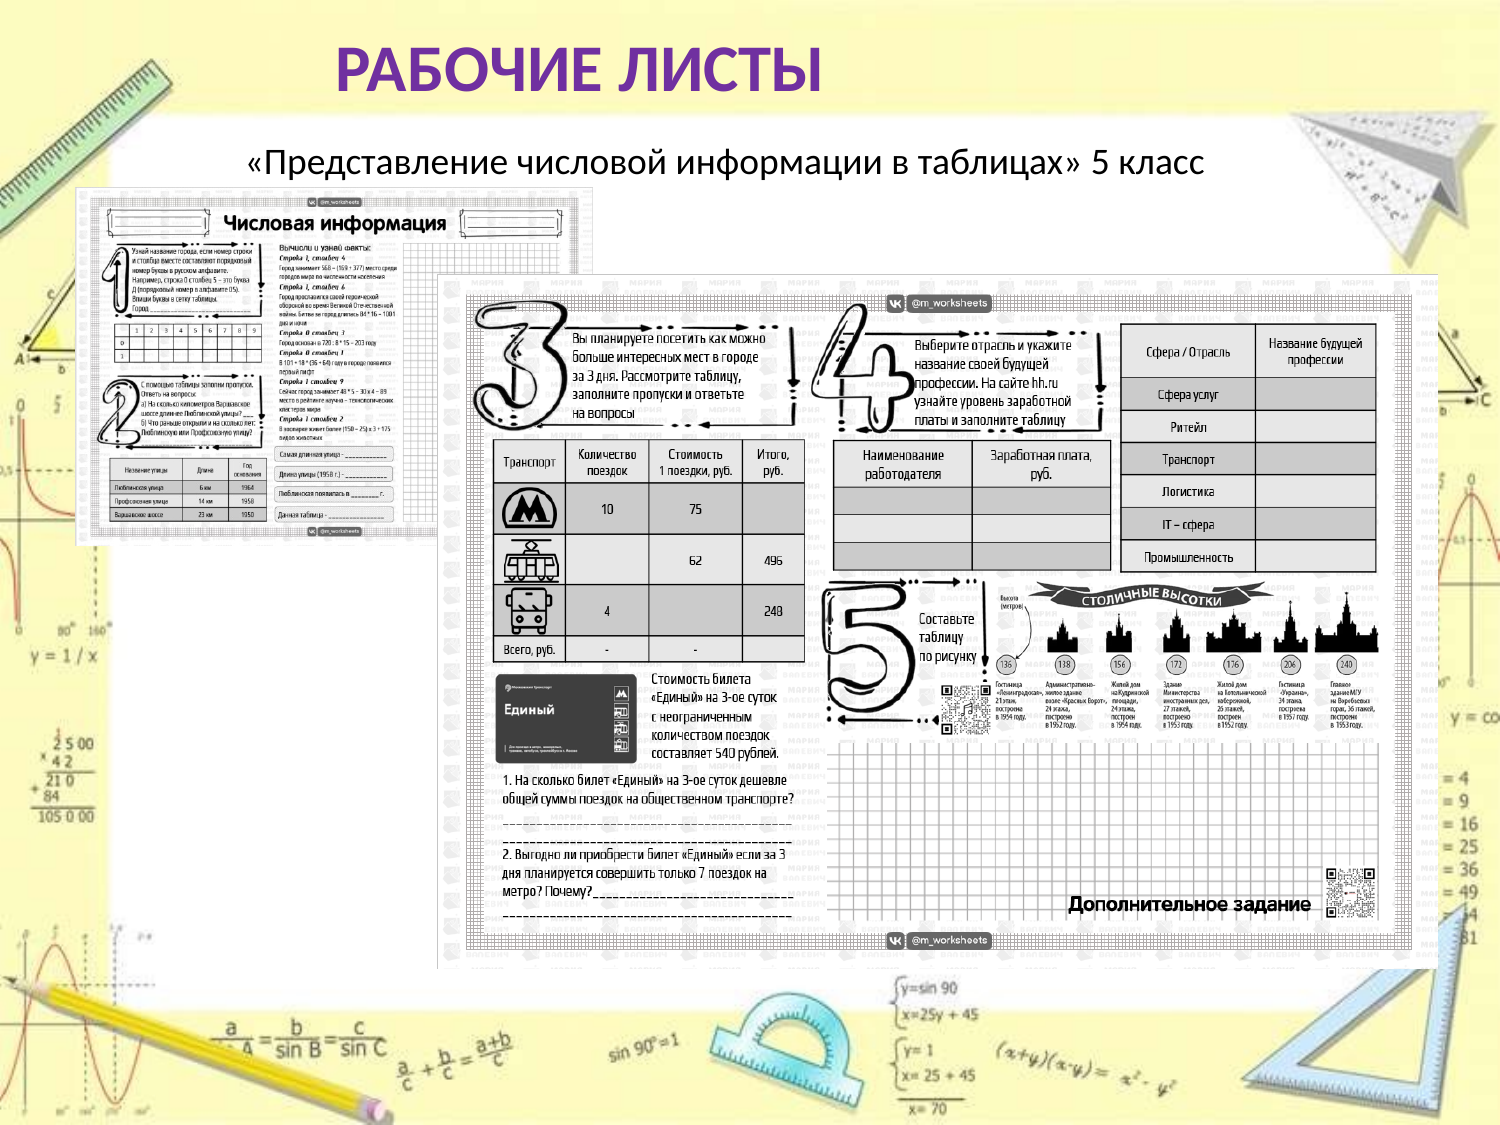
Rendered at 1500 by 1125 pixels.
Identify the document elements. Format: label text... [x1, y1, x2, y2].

title РАБОЧИЕ ЛИСТЫ [236, 24, 924, 137]
list «Представление числовой информации в таблицах» 5 класс [125, 137, 1325, 183]
picture [0, 0, 1500, 1125]
title РАБОЧИЕ ЛИСТЫ [236, 183, 924, 207]
